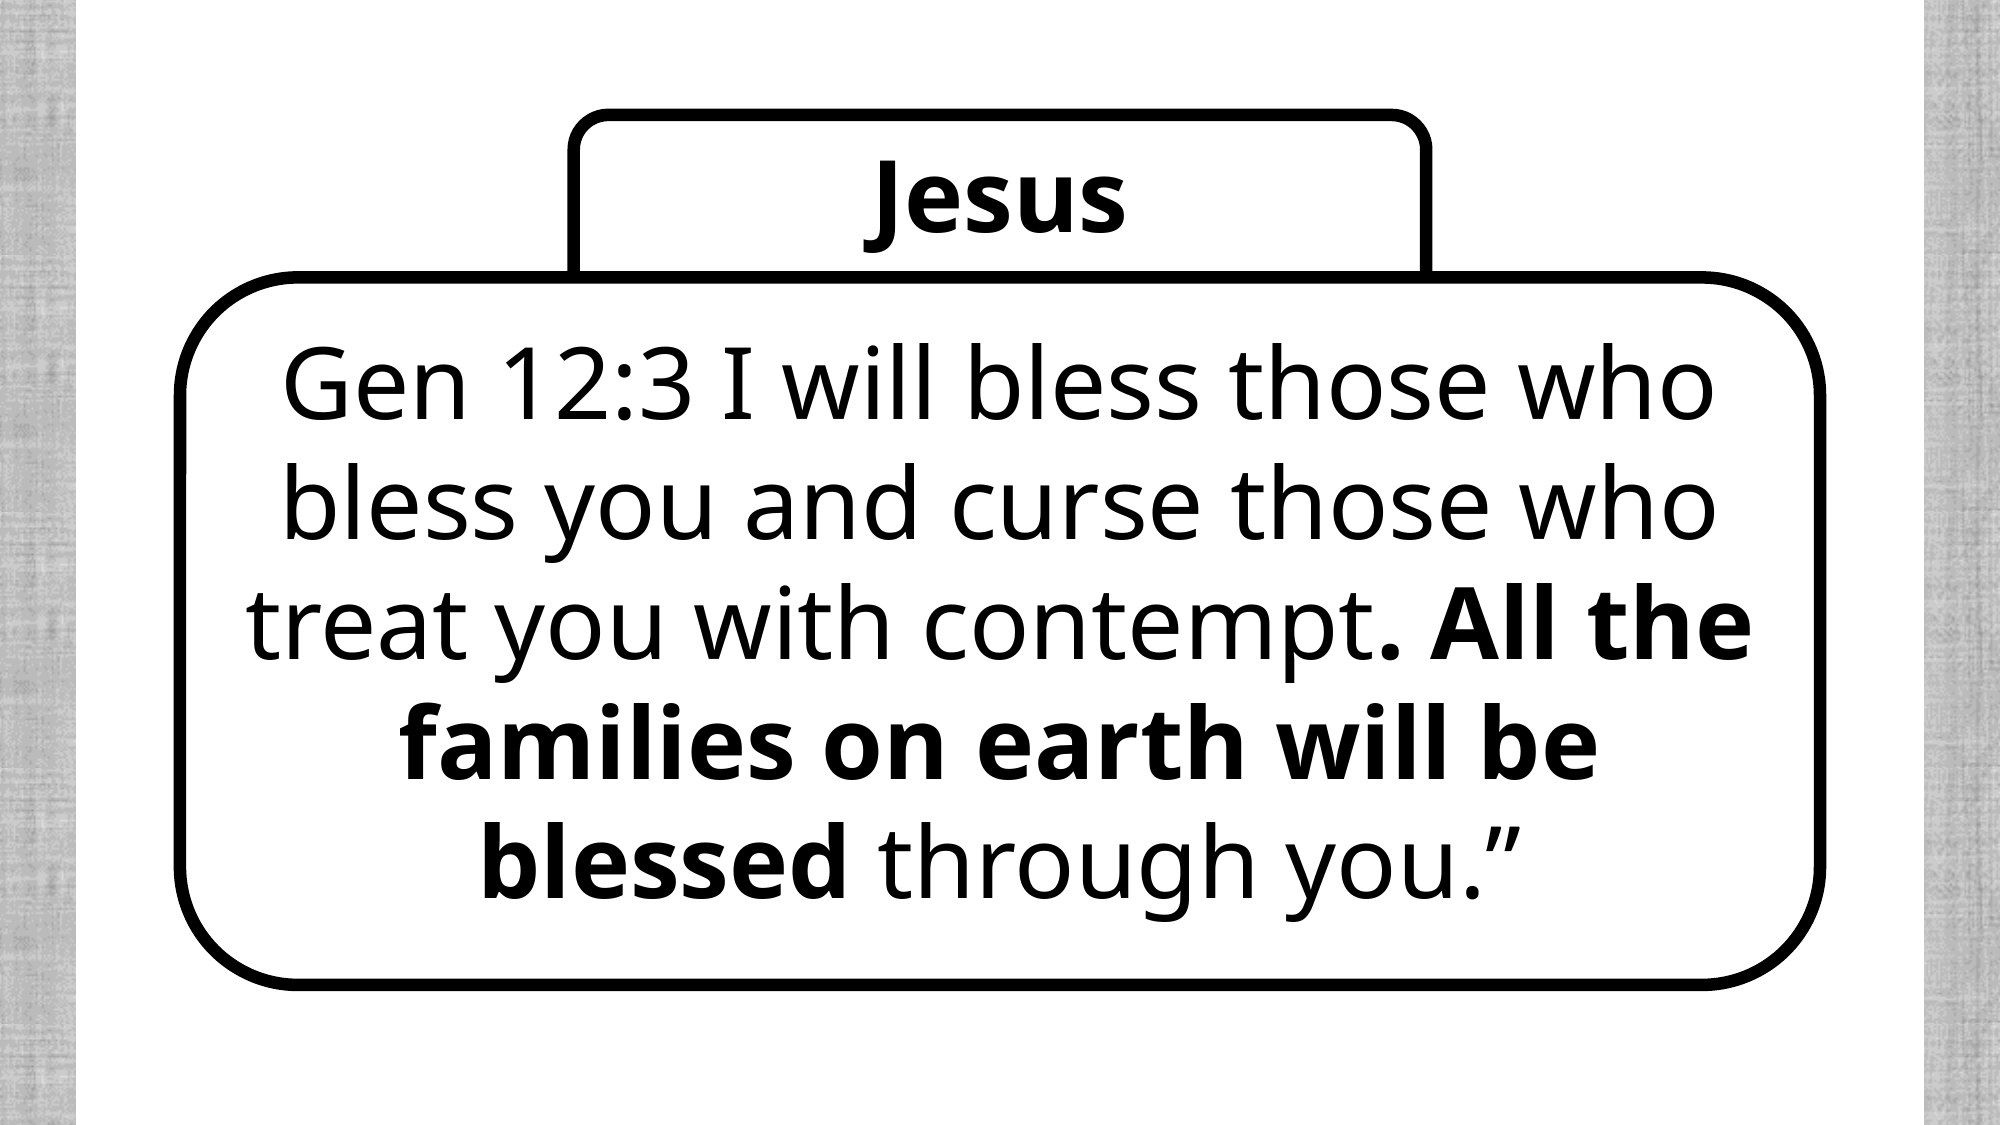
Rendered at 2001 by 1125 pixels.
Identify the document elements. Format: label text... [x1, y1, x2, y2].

text_box Gen 12:3 I will bless those who bless you and curse those who treat you with contempt. All the families on earth will be blessed through you.” [178, 276, 1822, 986]
text_box Jesus [572, 113, 1428, 276]
picture [0, 0, 76, 1125]
picture [1924, 0, 2000, 1125]
